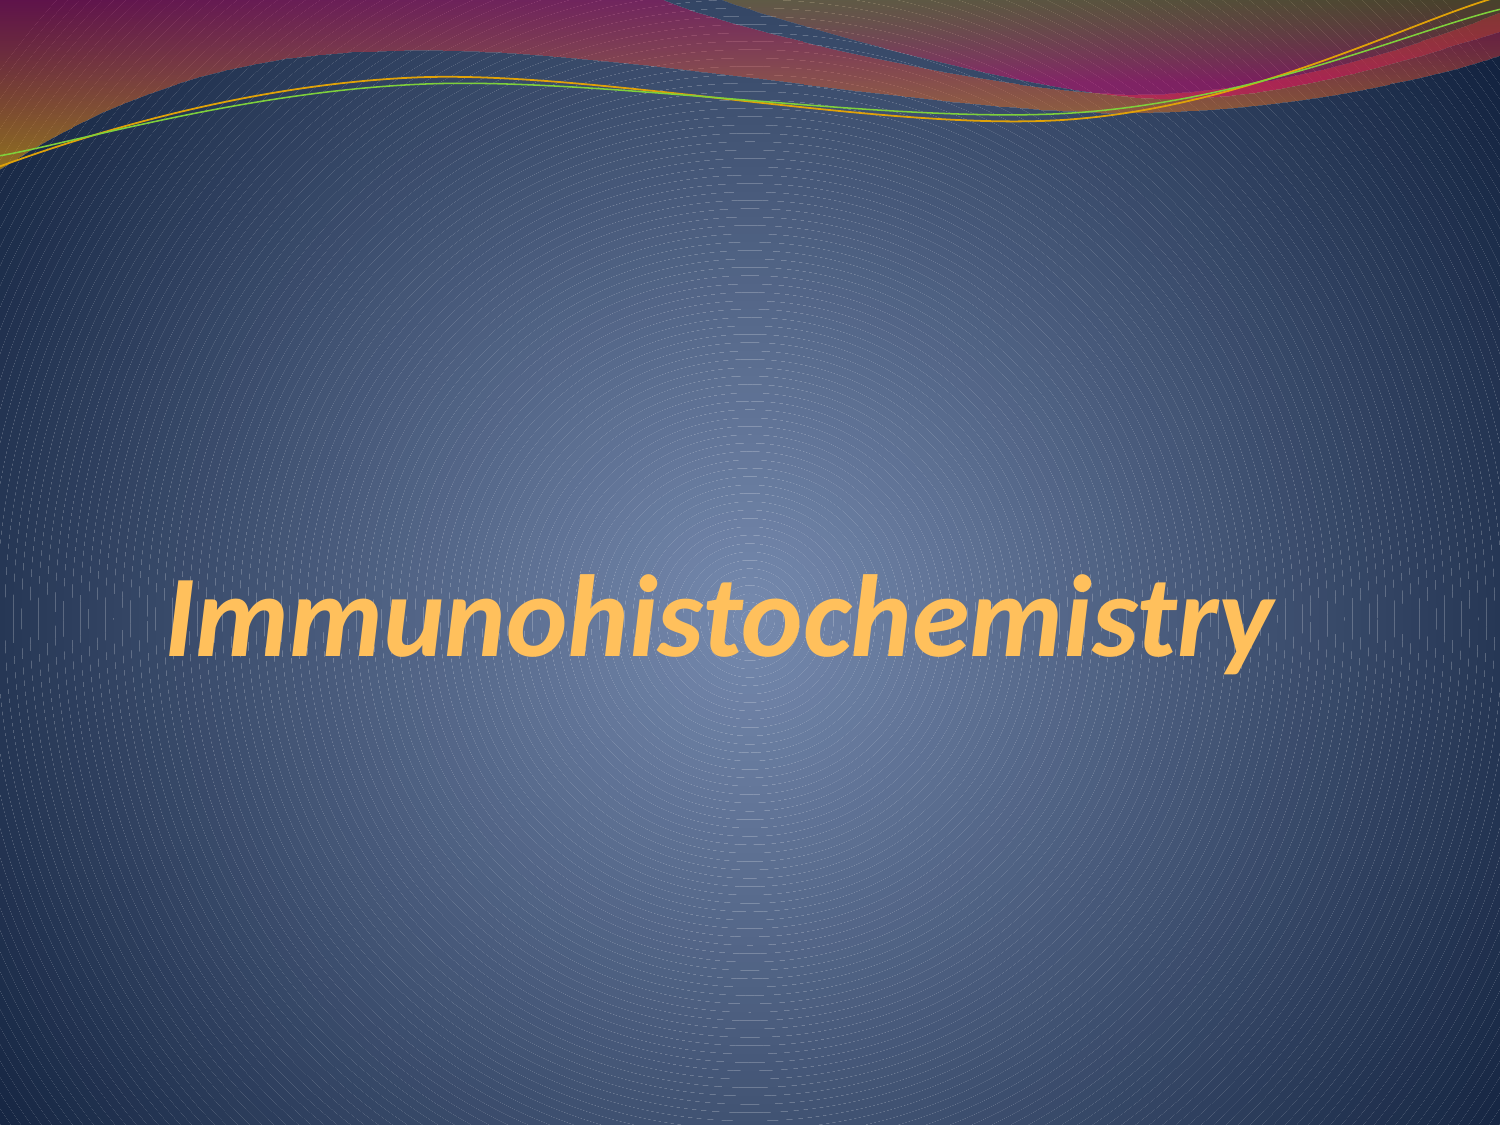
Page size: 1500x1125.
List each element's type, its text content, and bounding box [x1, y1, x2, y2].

title Immunohistochemistry [58, 328, 1383, 680]
